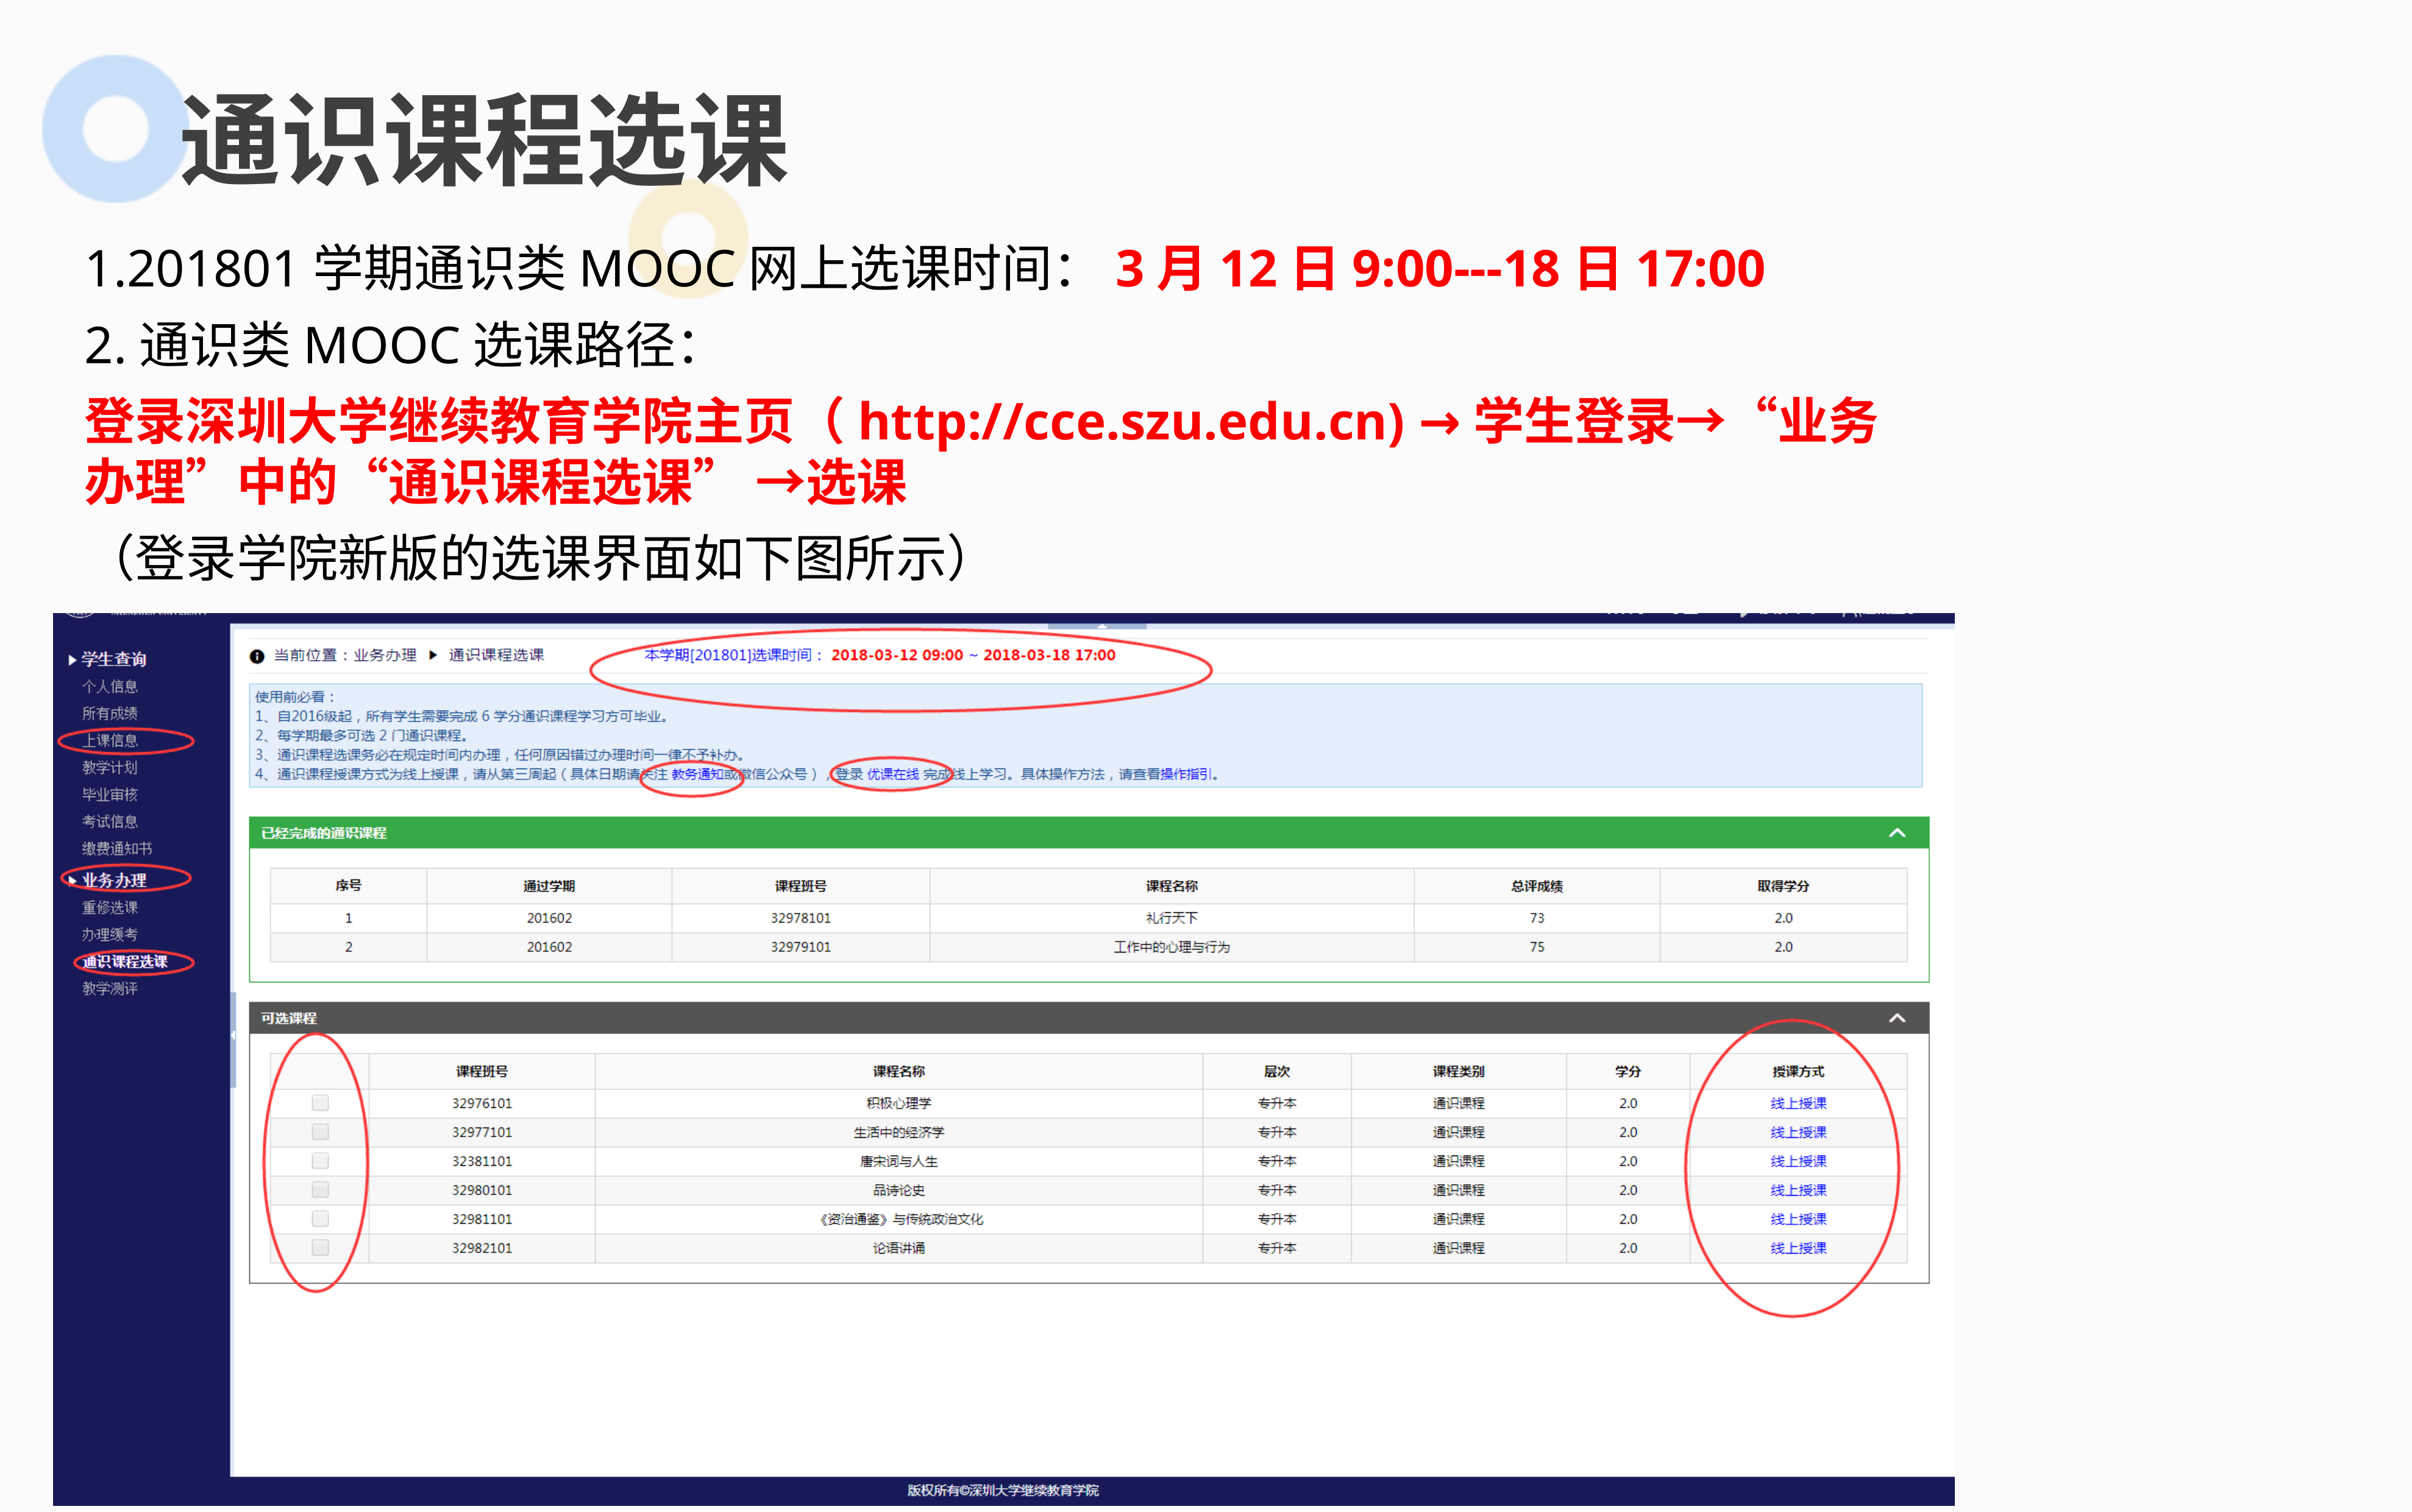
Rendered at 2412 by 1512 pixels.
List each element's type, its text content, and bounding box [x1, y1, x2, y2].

picture [0, 0, 282, 256]
picture [52, 612, 1955, 1507]
picture [579, 122, 824, 342]
text_box 1.201801学期通识类MOOC网上选课时间：3月12日9:00---18日17:00 [75, 231, 576, 302]
text_box 2.通识类MOOC选课路径： 登录深圳大学继续教育学院主页（http://cce.szu.edu.cn) →学生登录→“业务办理”中的“通识课程选课” →选课 （登录学院新版的选课界面如下图所示） [75, 308, 1909, 592]
text_box 通识课程选课 [285, 71, 897, 203]
text_box 1.201801学期通识类MOOC网上选课时间：3月12日9:00---18日17:00 [827, 231, 1909, 302]
